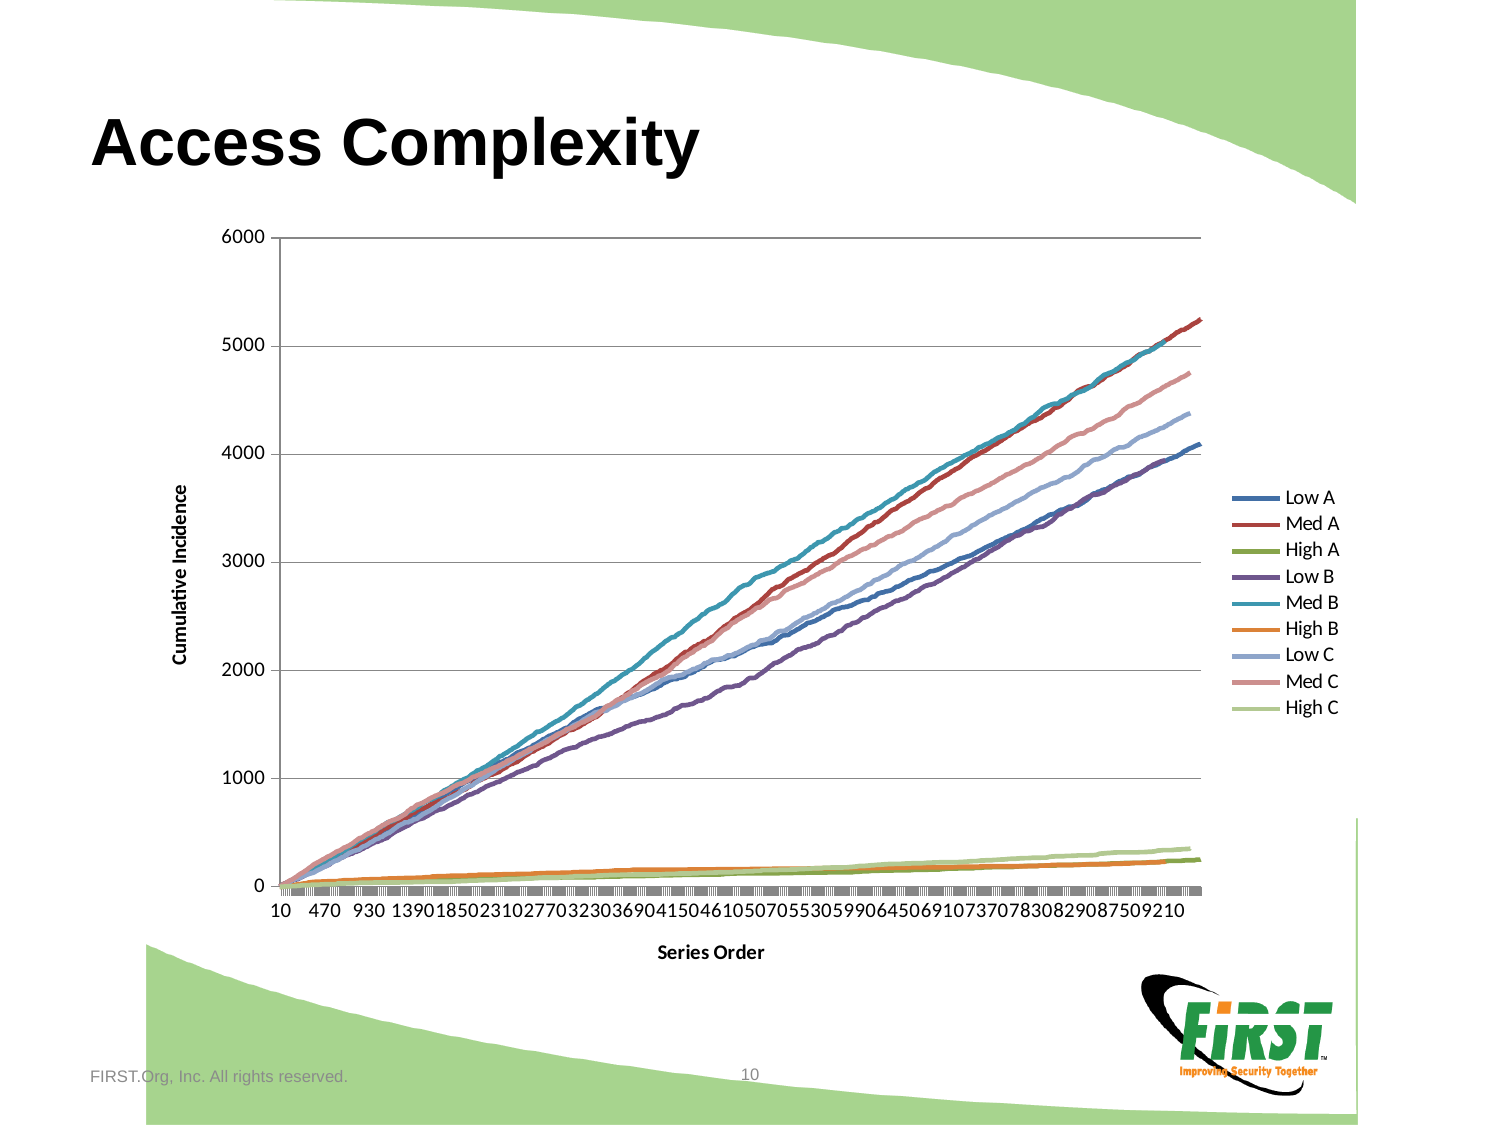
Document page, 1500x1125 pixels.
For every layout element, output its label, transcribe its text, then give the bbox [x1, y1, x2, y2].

title Access Complexity [75, 45, 1425, 233]
picture [0, 0, 1500, 1125]
slide_number 10 [575, 1050, 925, 1098]
chart [137, 212, 1360, 996]
footer FIRST.Org, Inc. All rights reserved. [75, 1052, 550, 1100]
